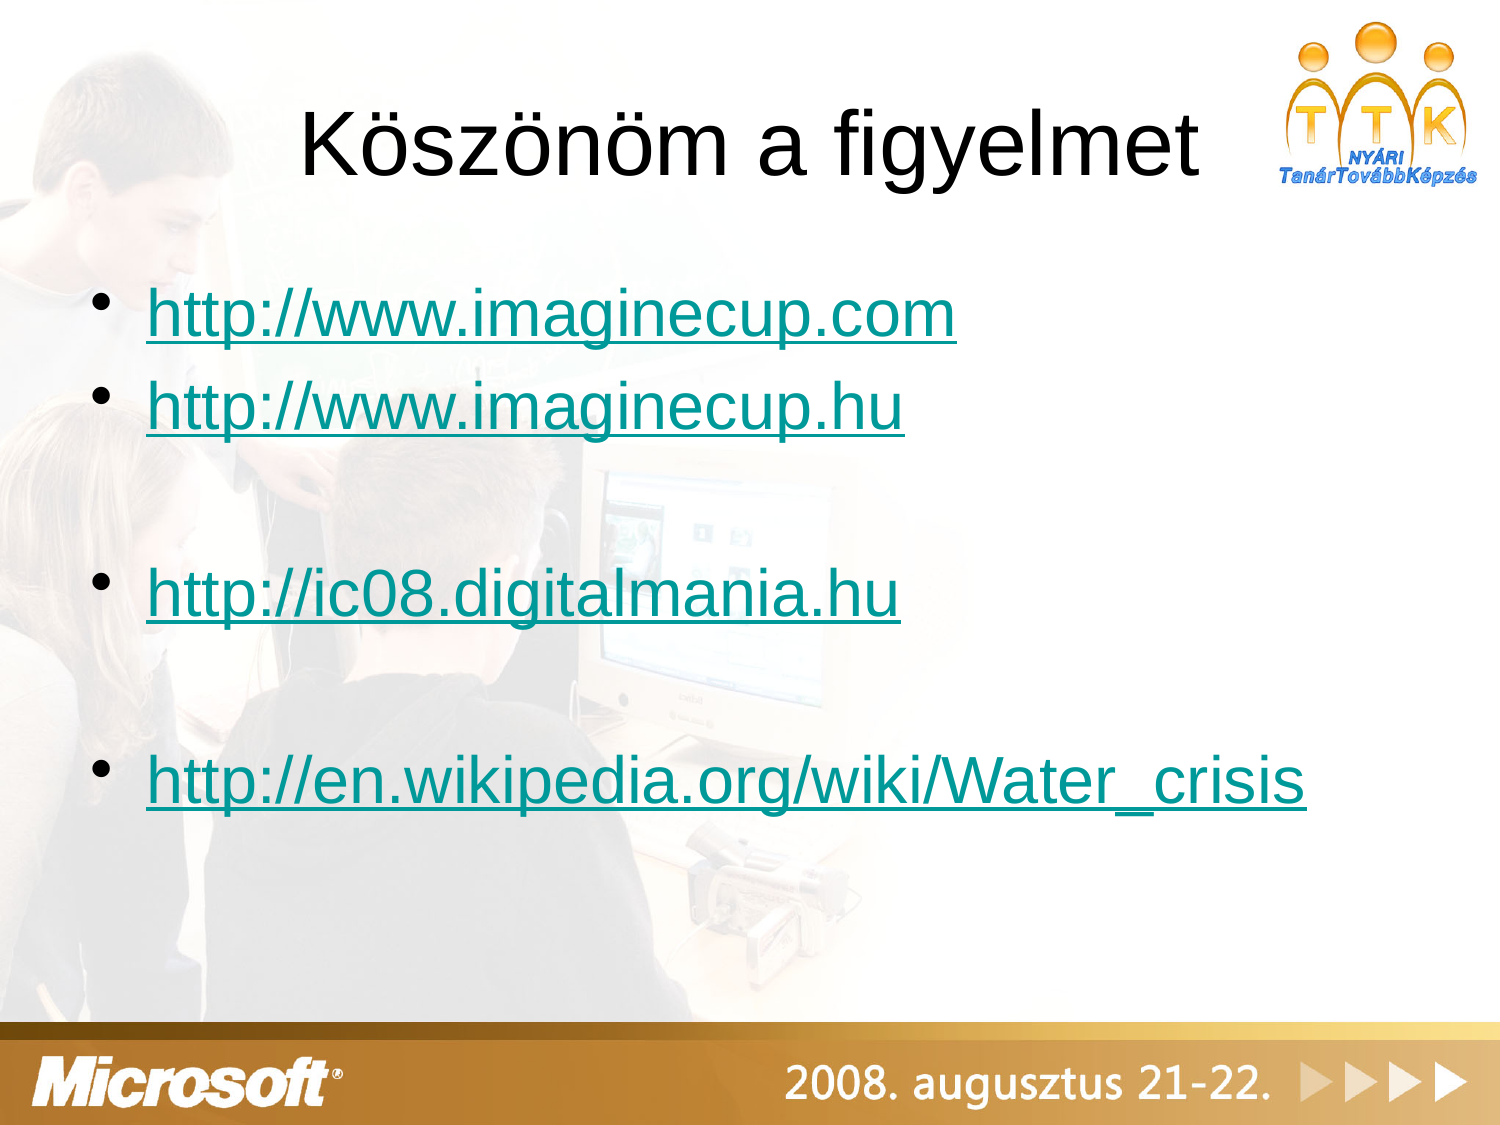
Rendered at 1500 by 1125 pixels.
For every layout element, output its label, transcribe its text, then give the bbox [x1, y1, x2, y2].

title Köszönöm a figyelmet [74, 44, 1426, 233]
picture [0, 0, 1500, 1125]
list http://www.imaginecup.com http://www.imaginecup.hu http://ic08.digitalmania.hu http://en.wikipedia.org/wiki/Water_crisis [74, 262, 1426, 1006]
